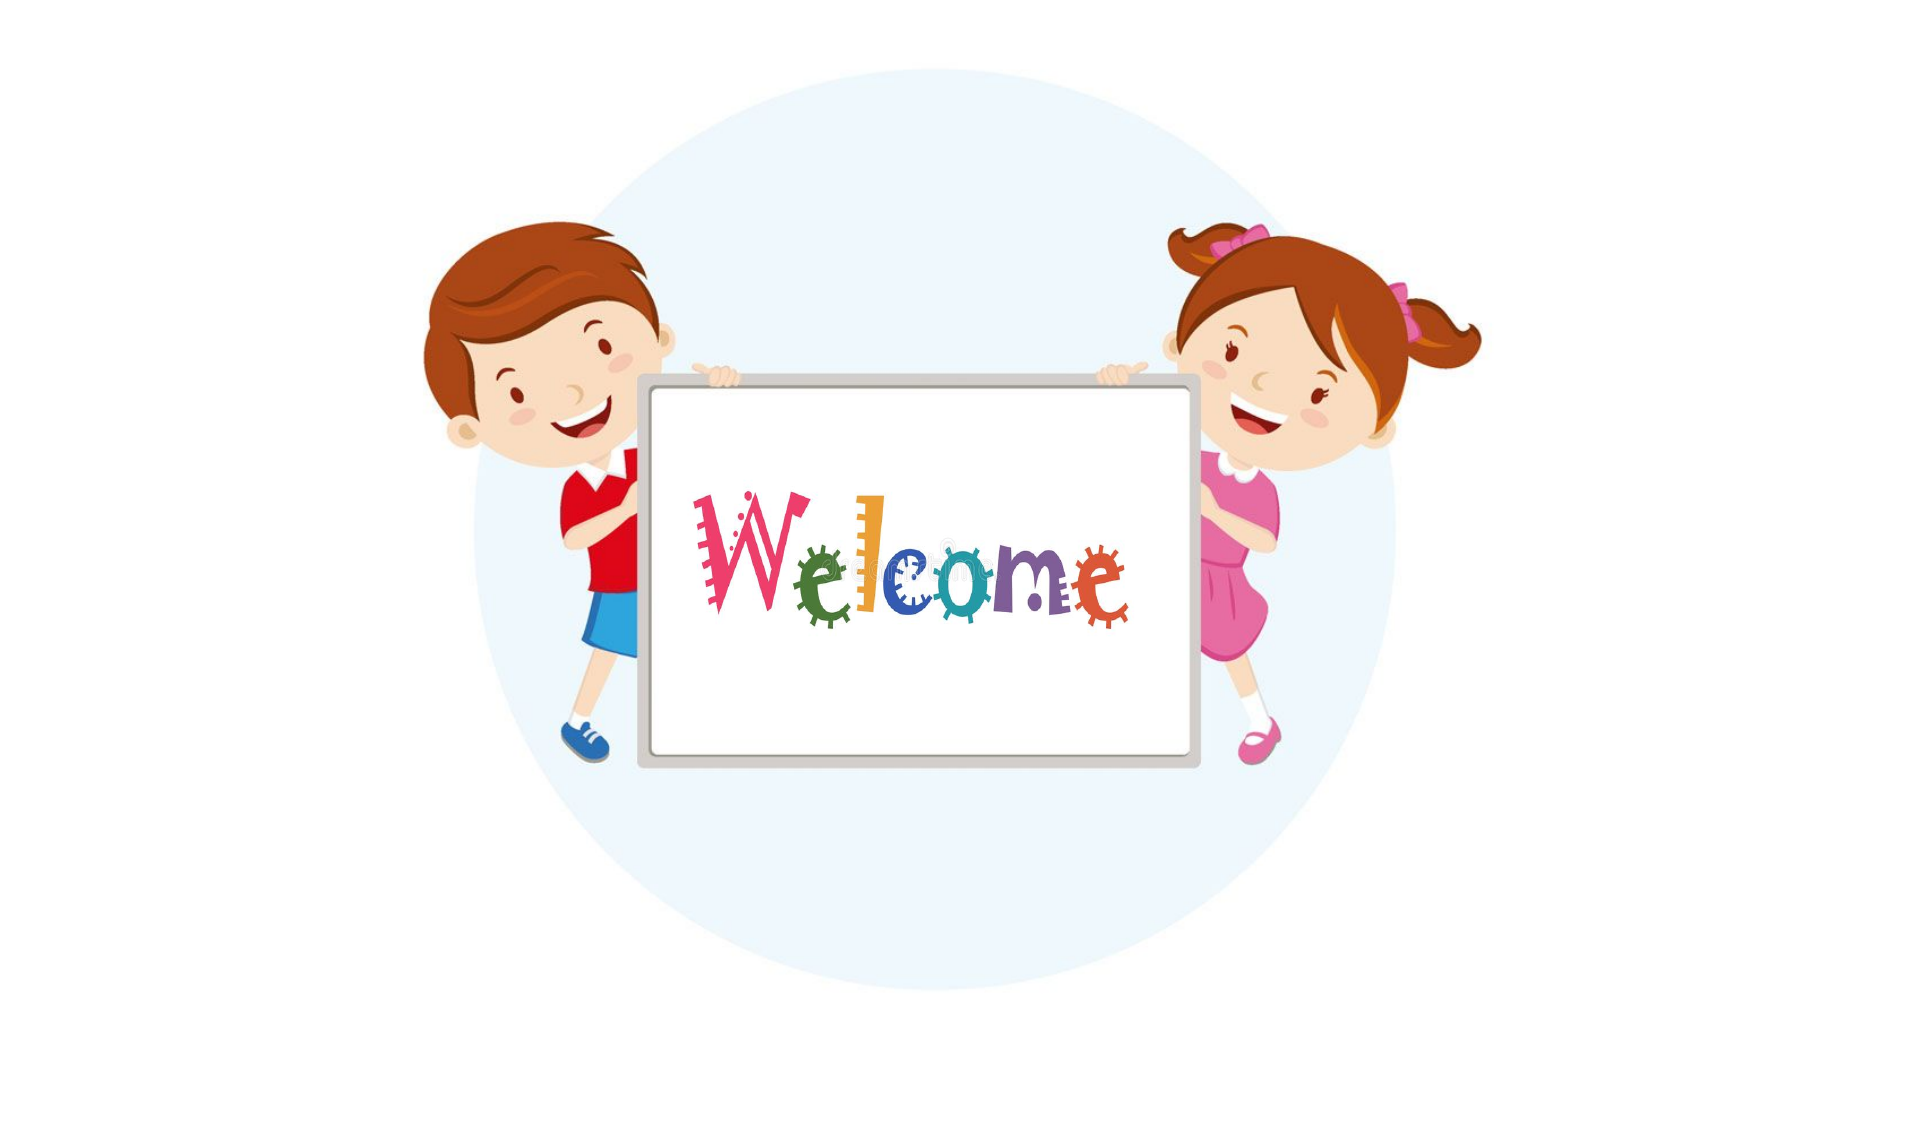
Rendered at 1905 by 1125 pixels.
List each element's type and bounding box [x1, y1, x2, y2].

picture [369, 60, 1501, 1015]
